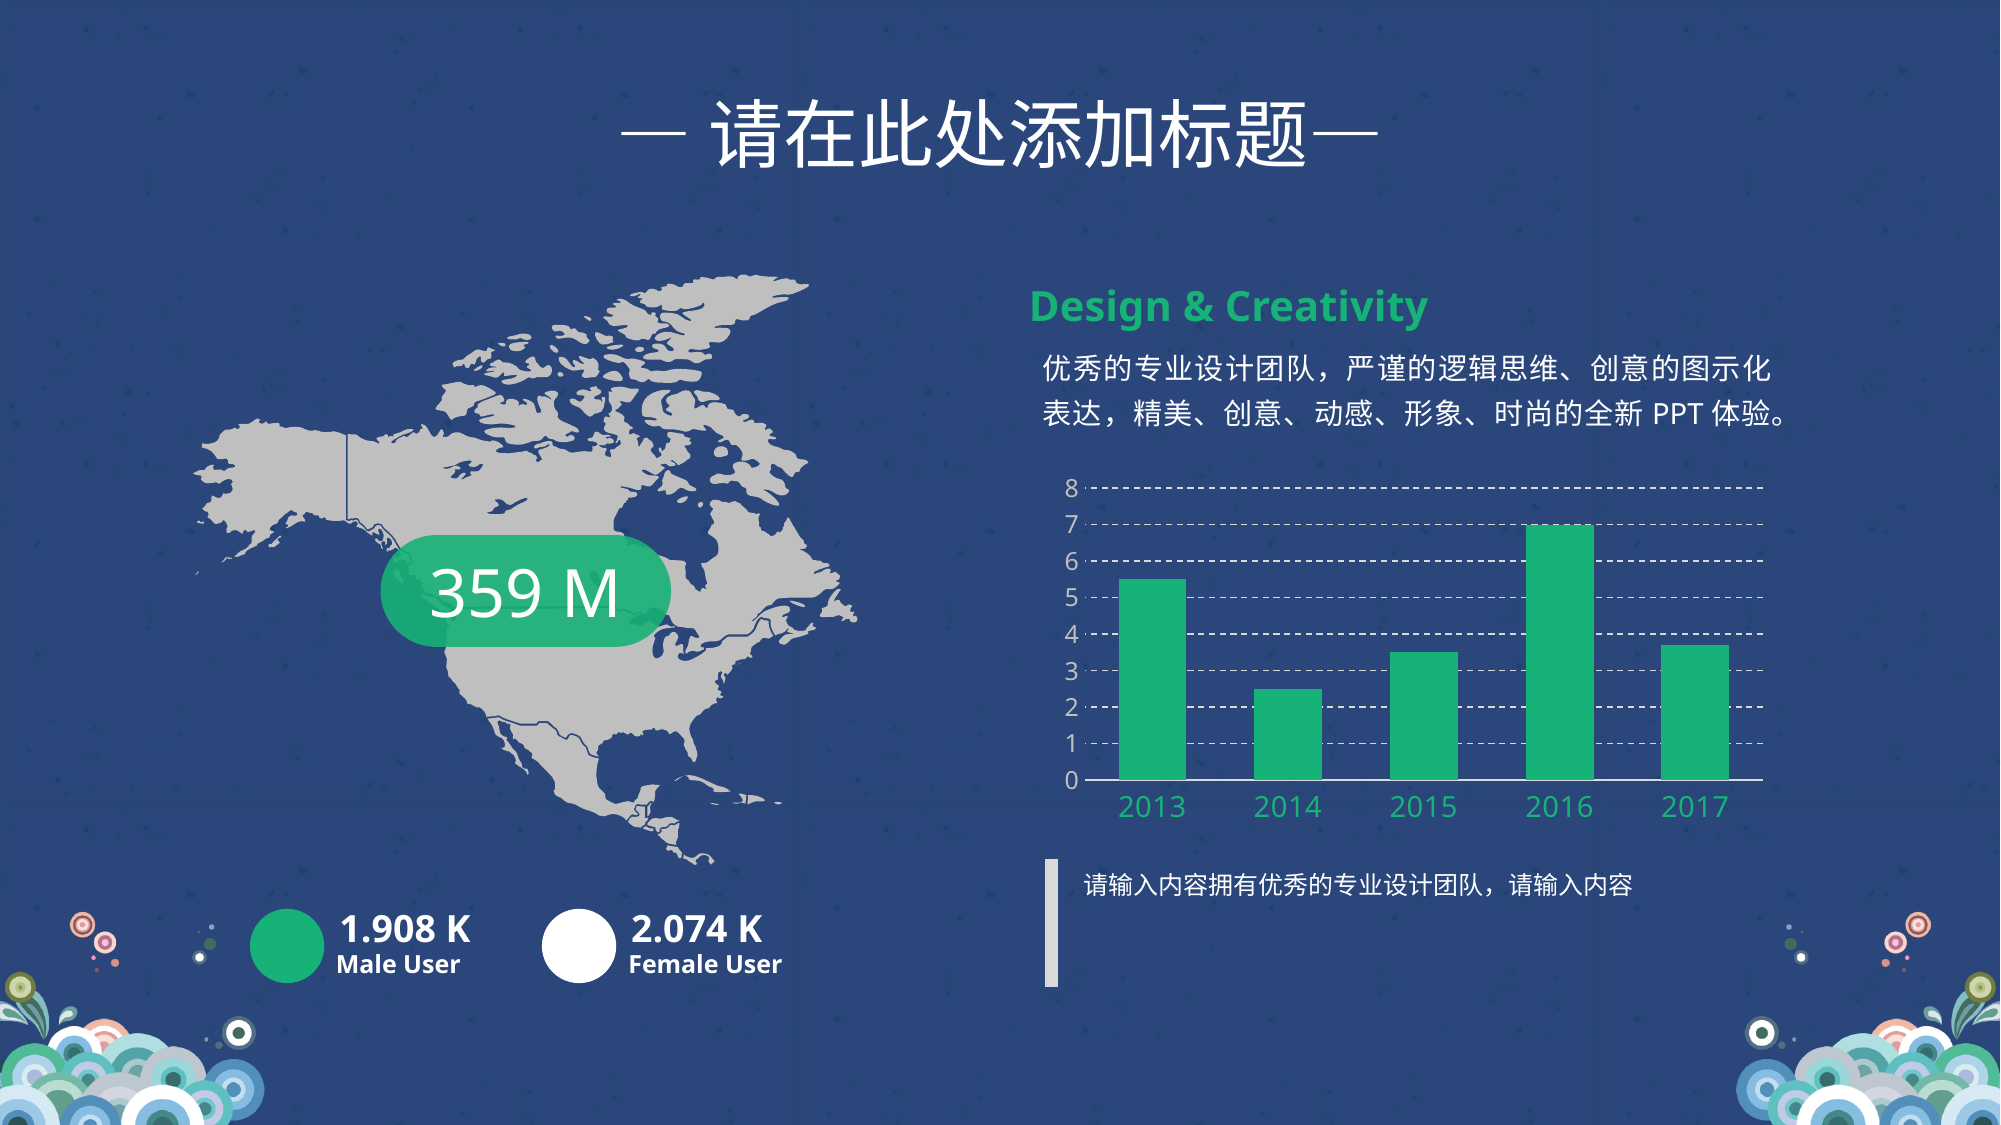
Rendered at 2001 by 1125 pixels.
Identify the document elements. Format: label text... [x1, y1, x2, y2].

text_box Female User [613, 941, 798, 987]
list —请在此处添加标题— [362, 88, 1638, 177]
text_box [540, 907, 616, 985]
picture [1733, 0, 2001, 1125]
text_box Male User [321, 941, 476, 987]
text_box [192, 272, 859, 866]
text_box 优秀的专业设计团队，严谨的逻辑思维、创意的图示化表达，精美、创意、动感、形象、时尚的全新PPT体验。 [1028, 332, 1787, 438]
text_box [248, 907, 324, 985]
text_box 1.908 K [324, 897, 486, 958]
text_box 2.074 K [616, 897, 778, 941]
text_box Design & Creativity [1014, 272, 1444, 338]
picture [0, 858, 267, 1125]
chart [1049, 463, 1778, 834]
text_box 请输入内容拥有优秀的专业设计团队，请输入内容 [1068, 847, 1787, 907]
